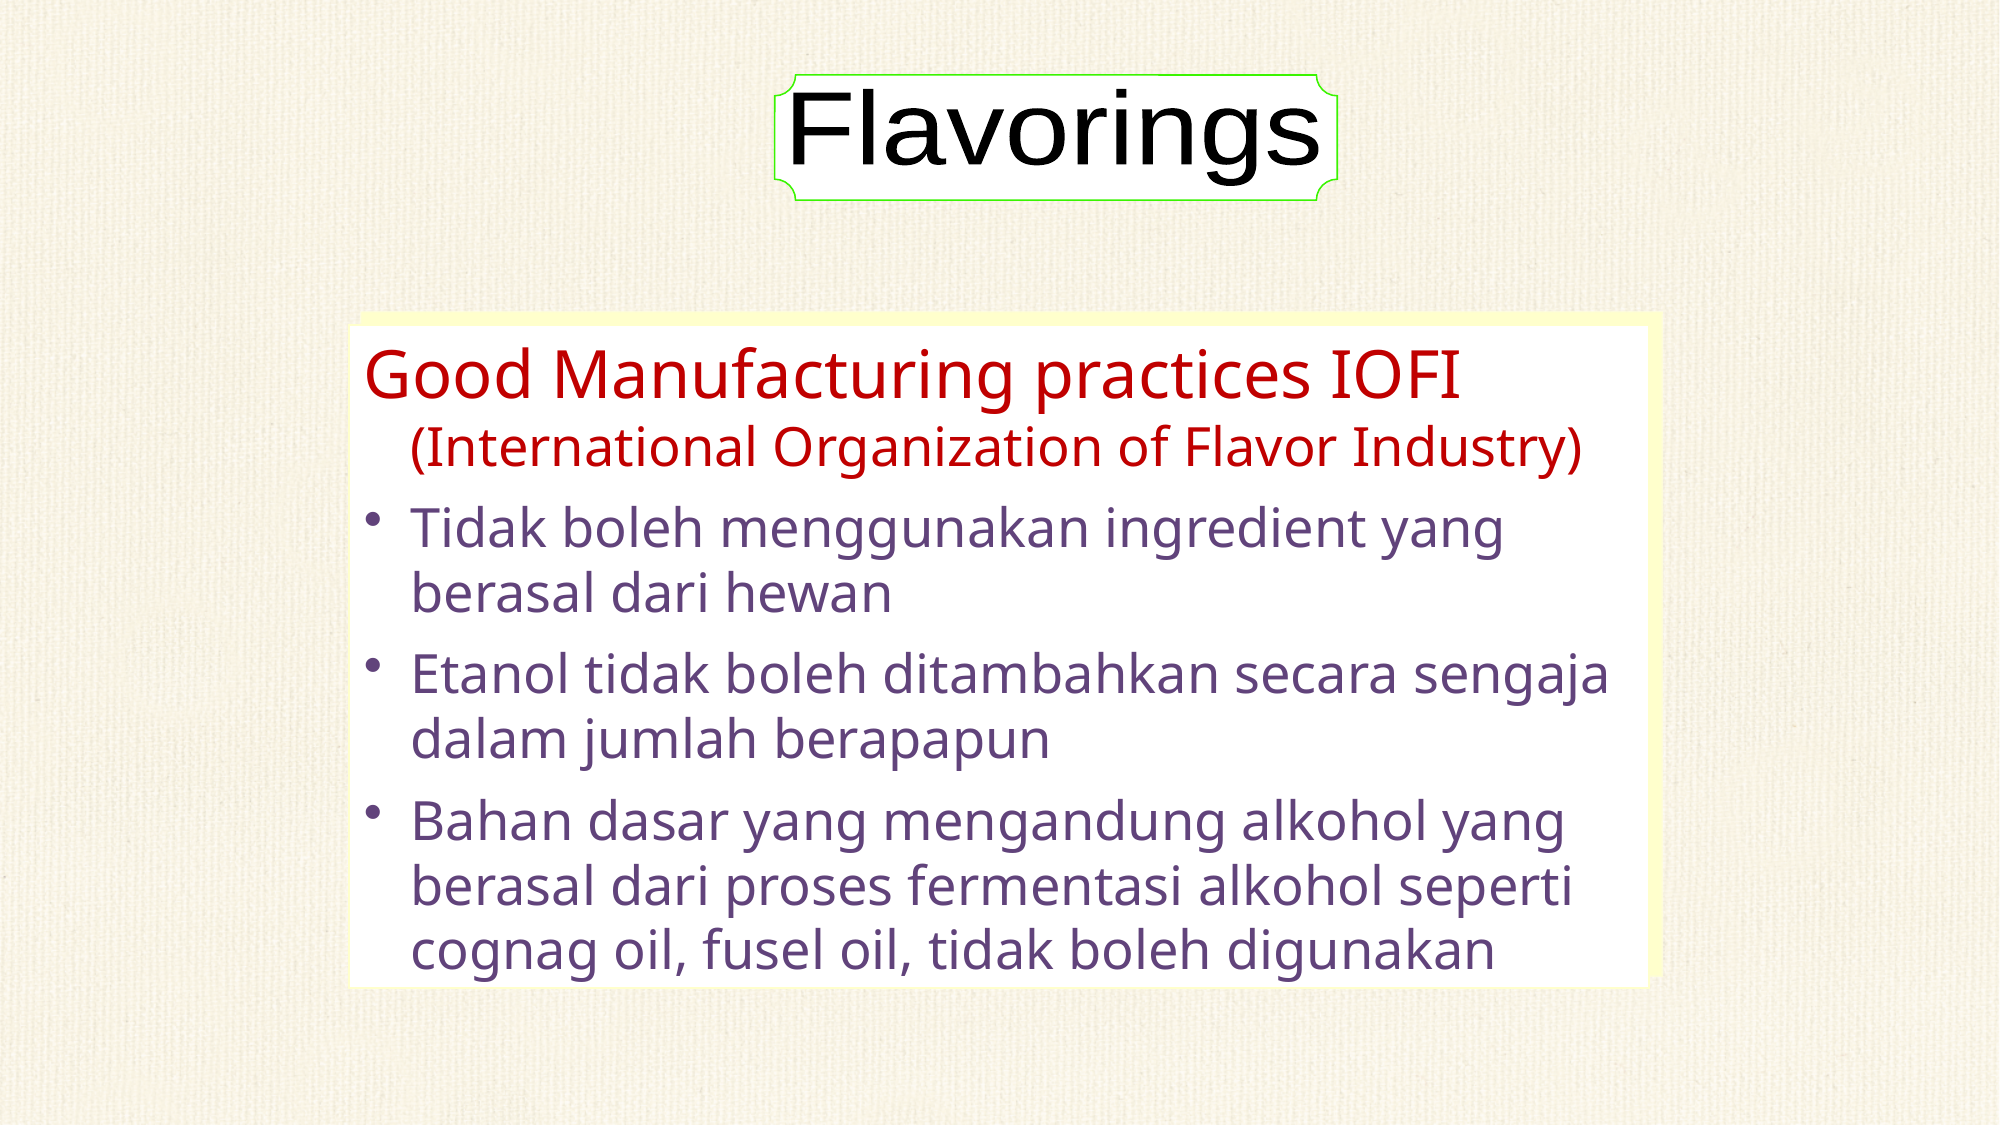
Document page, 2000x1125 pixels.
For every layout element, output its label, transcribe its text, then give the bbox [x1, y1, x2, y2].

text_box Good Manufacturing practices IOFI (International Organization of Flavor Industry) Tidak boleh menggunakan ingredient yang berasal dari hewan Etanol tidak boleh ditambahkan secara sengaja dalam jumlah berapapun Bahan dasar yang mengandung alkohol yang berasal dari proses fermentasi alkohol seperti cognag oil, fusel oil, tidak boleh digunakan [349, 324, 1650, 989]
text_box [774, 74, 1338, 200]
picture [0, 0, 2000, 1125]
